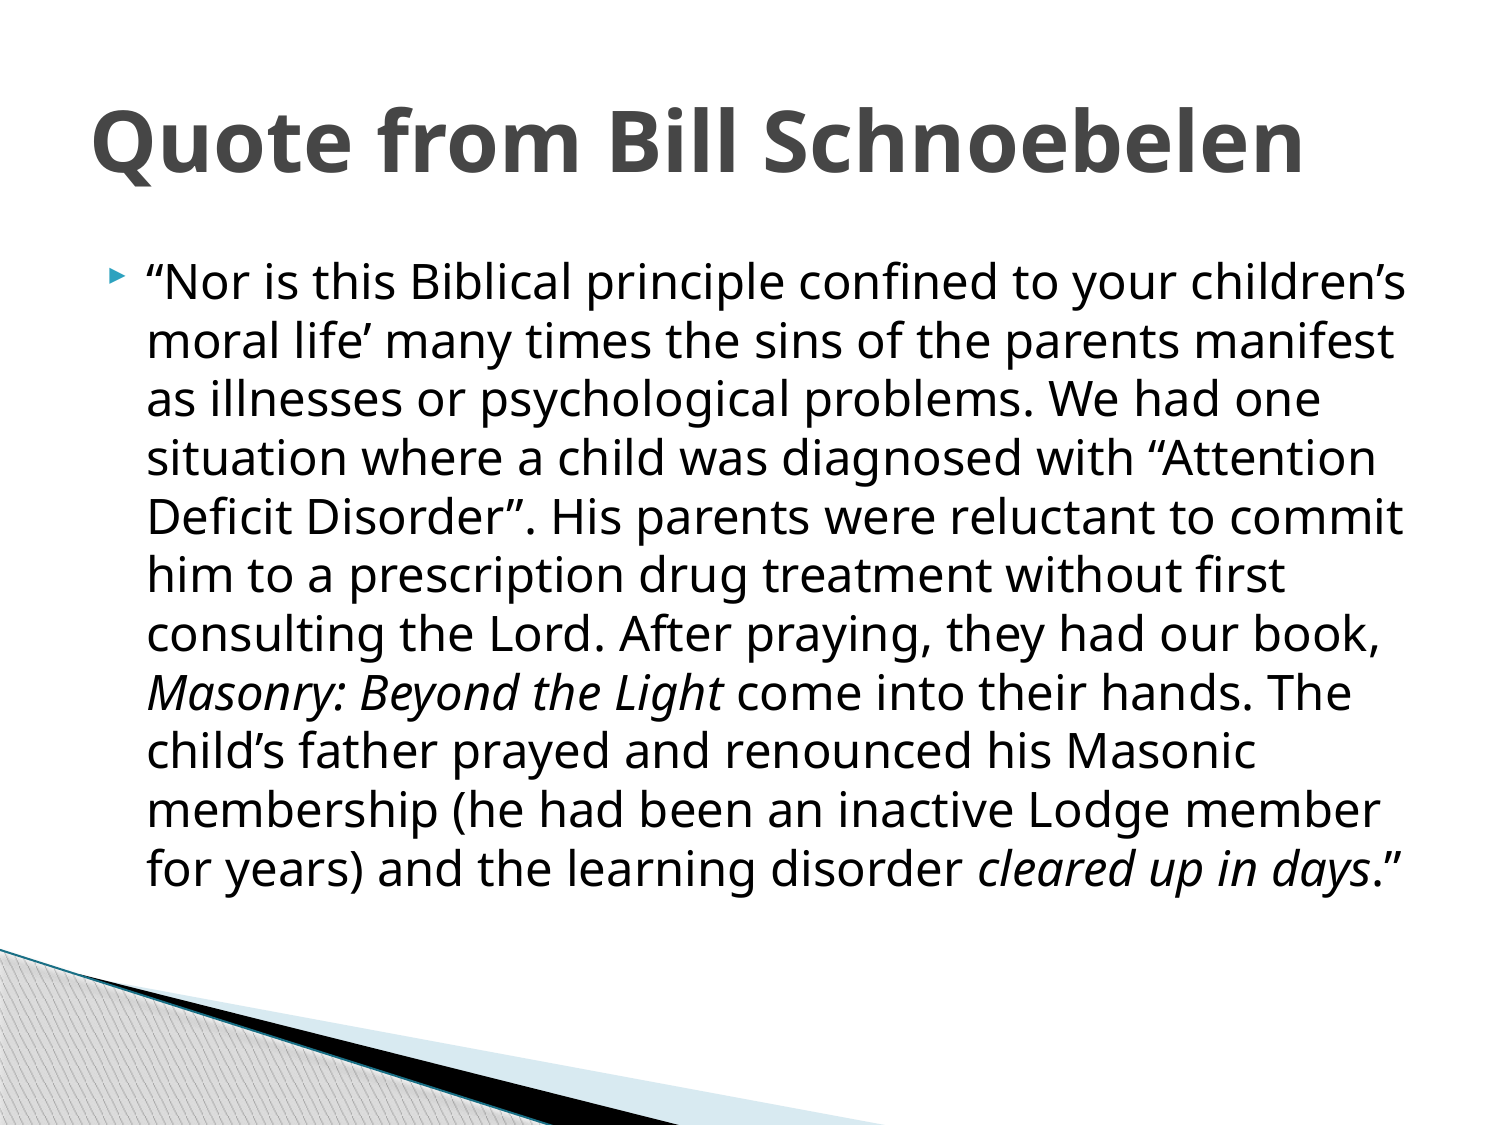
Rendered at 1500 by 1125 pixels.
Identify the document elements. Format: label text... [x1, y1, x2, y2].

title Quote from Bill Schnoebelen [75, 45, 1425, 233]
list “Nor is this Biblical principle confined to your children’s moral life’ many times the sins of the parents manifest as illnesses or psychological problems. We had one situation where a child was diagnosed with “Attention Deficit Disorder”. His parents were reluctant to commit him to a prescription drug treatment without first consulting the Lord. After praying, they had our book, Masonry: Beyond the Light come into their hands. The child’s father prayed and renounced his Masonic membership (he had been an inactive Lodge member for years) and the learning disorder cleared up in days.” [75, 243, 1425, 986]
